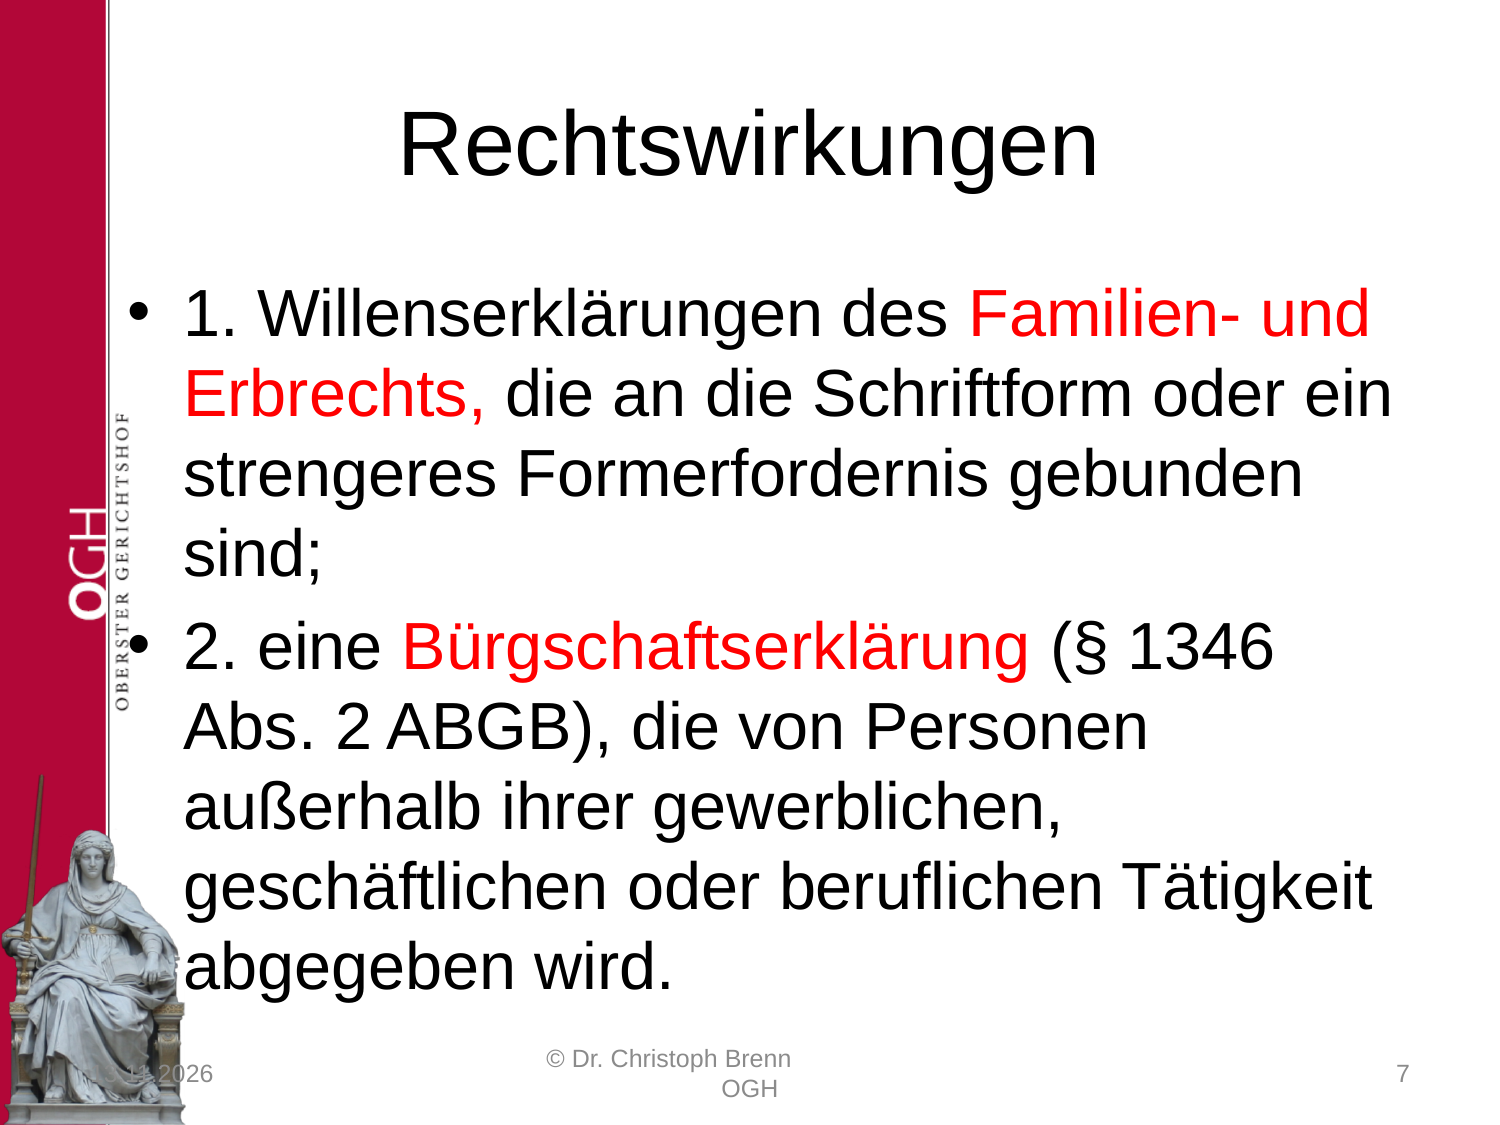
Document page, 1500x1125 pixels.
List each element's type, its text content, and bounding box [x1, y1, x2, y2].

picture [0, 0, 186, 1125]
footer © Dr. Christoph Brenn OGH [512, 1042, 988, 1103]
title Rechtswirkungen [74, 44, 1426, 233]
list 1. Willenserklärungen des Familien- und Erbrechts, die an die Schriftform oder ein strengeres Formerfordernis gebunden sind; 2. eine Bürgschaftserklärung (§ 1346 Abs. 2 ABGB), die von Personen außerhalb ihrer gewerblichen, geschäftlichen oder beruflichen Tätigkeit abgegeben wird. [111, 262, 1426, 1006]
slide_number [75, 1042, 425, 1103]
slide_number 7 [1074, 1042, 1425, 1103]
